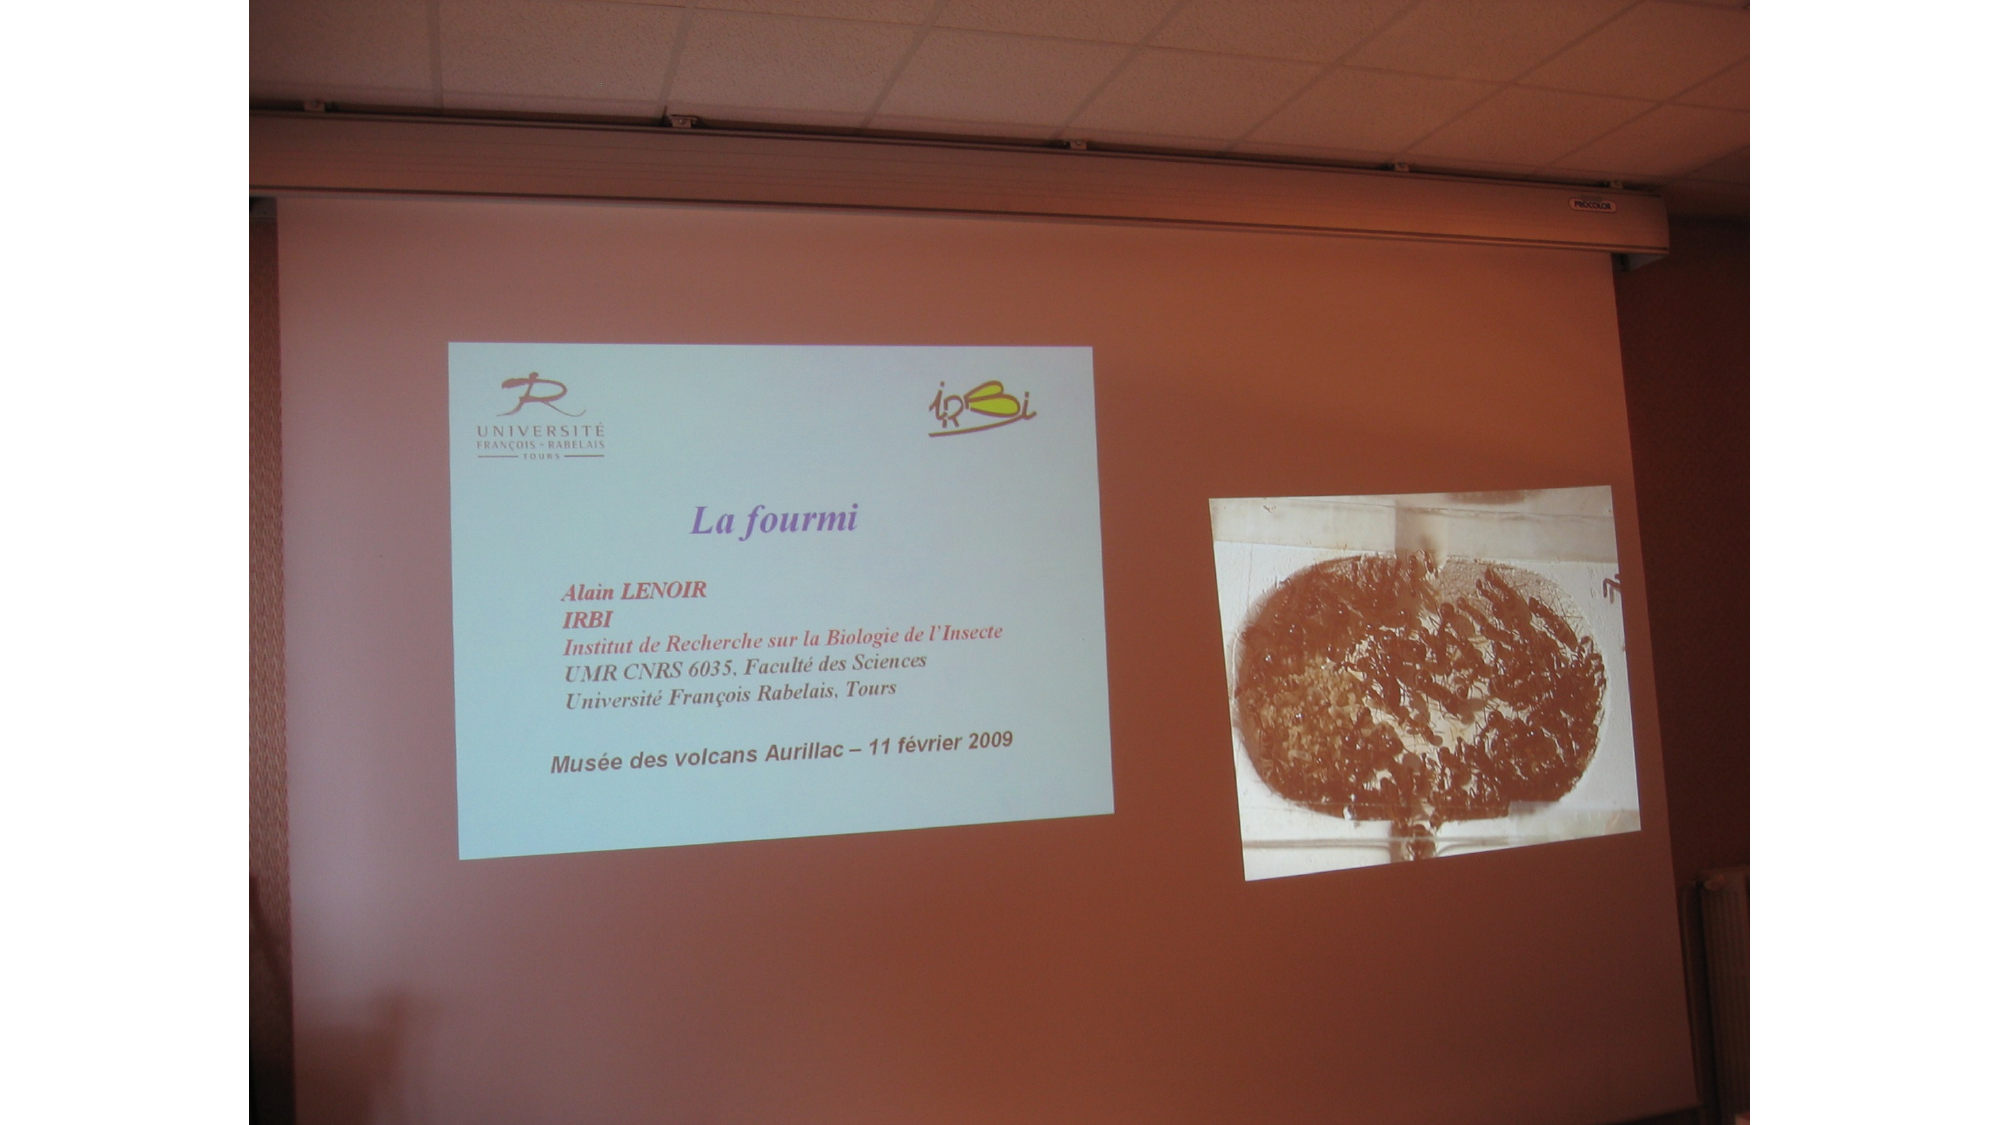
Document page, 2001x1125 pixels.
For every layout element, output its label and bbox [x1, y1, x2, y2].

picture [249, 0, 1750, 1125]
